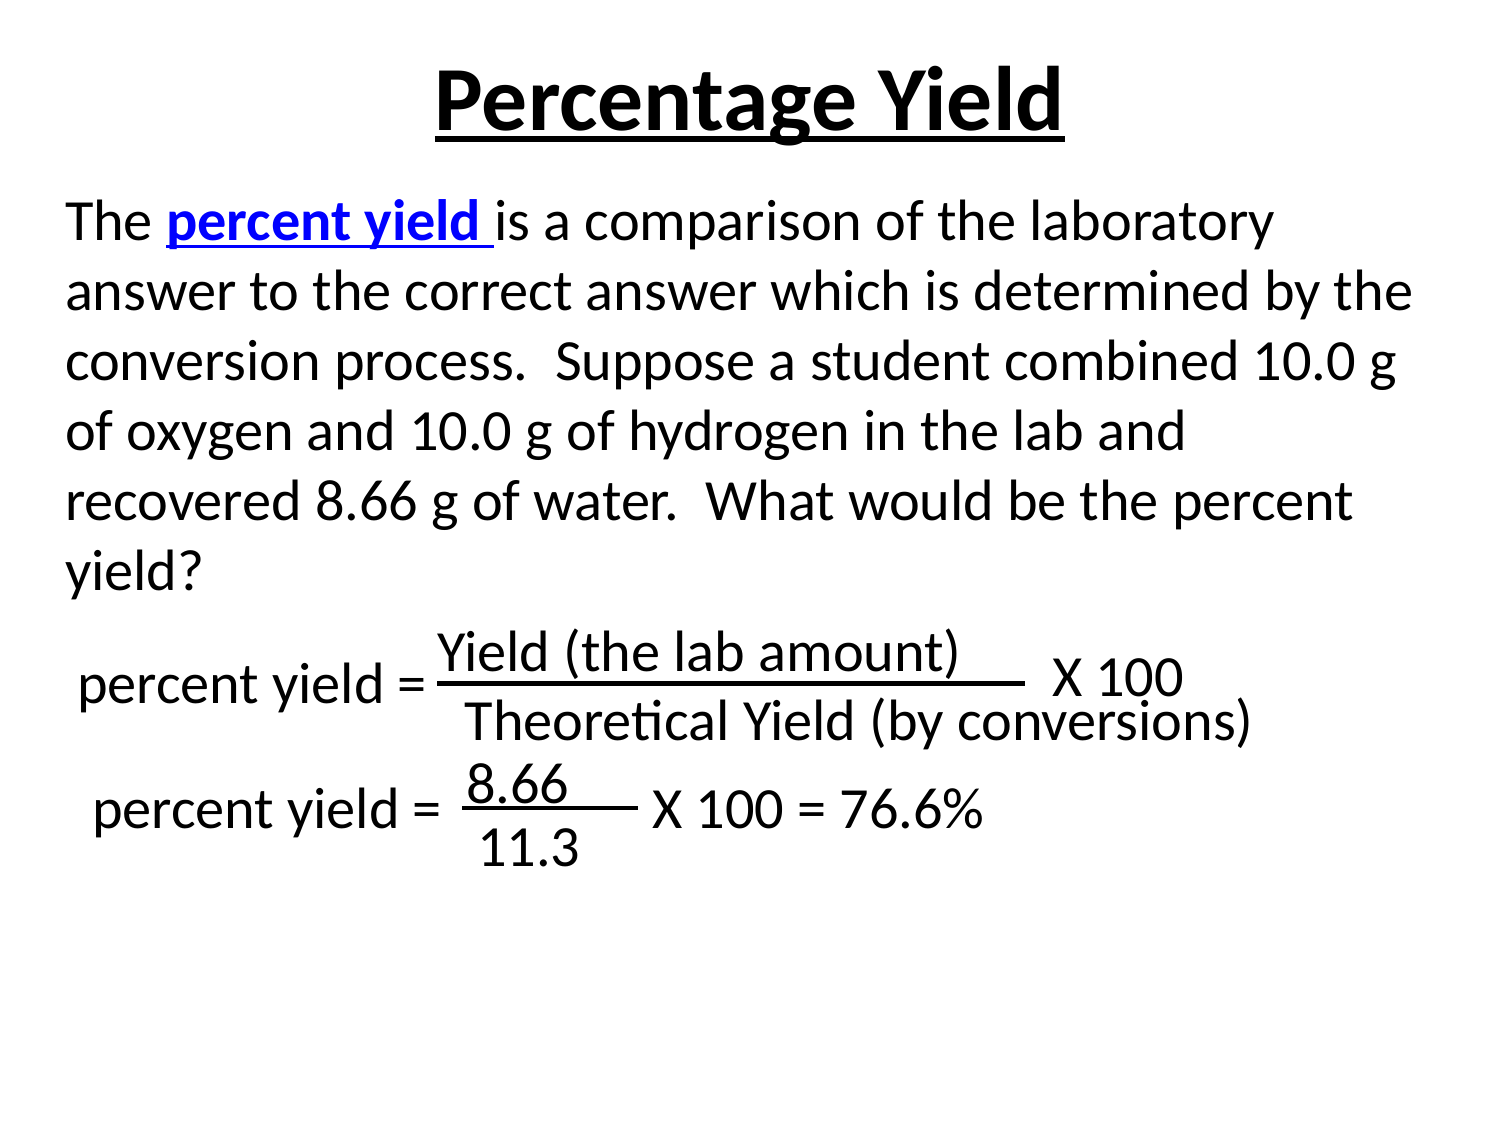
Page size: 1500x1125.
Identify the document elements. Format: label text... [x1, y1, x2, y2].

list The percent yield is a comparison of the laboratory answer to the correct answer which is determined by the conversion process. Suppose a student combined 10.0 g of oxygen and 10.0 g of hydrogen in the lab and recovered 8.66 g of water. What would be the percent yield? [50, 174, 1450, 625]
text_box Theoretical Yield (by conversions) [449, 675, 1338, 760]
text_box percent yield = [62, 637, 449, 723]
text_box X 100 [1037, 630, 1350, 716]
text_box percent yield = [77, 762, 462, 848]
text_box 11.3 [462, 800, 637, 807]
title Percentage Yield [75, 0, 1425, 174]
text_box 11.3 [462, 814, 663, 885]
text_box X 100 = 76.6% [637, 762, 1063, 848]
text_box 8.66 [451, 737, 789, 823]
text_box Yield (the lab amount) [422, 605, 1148, 691]
